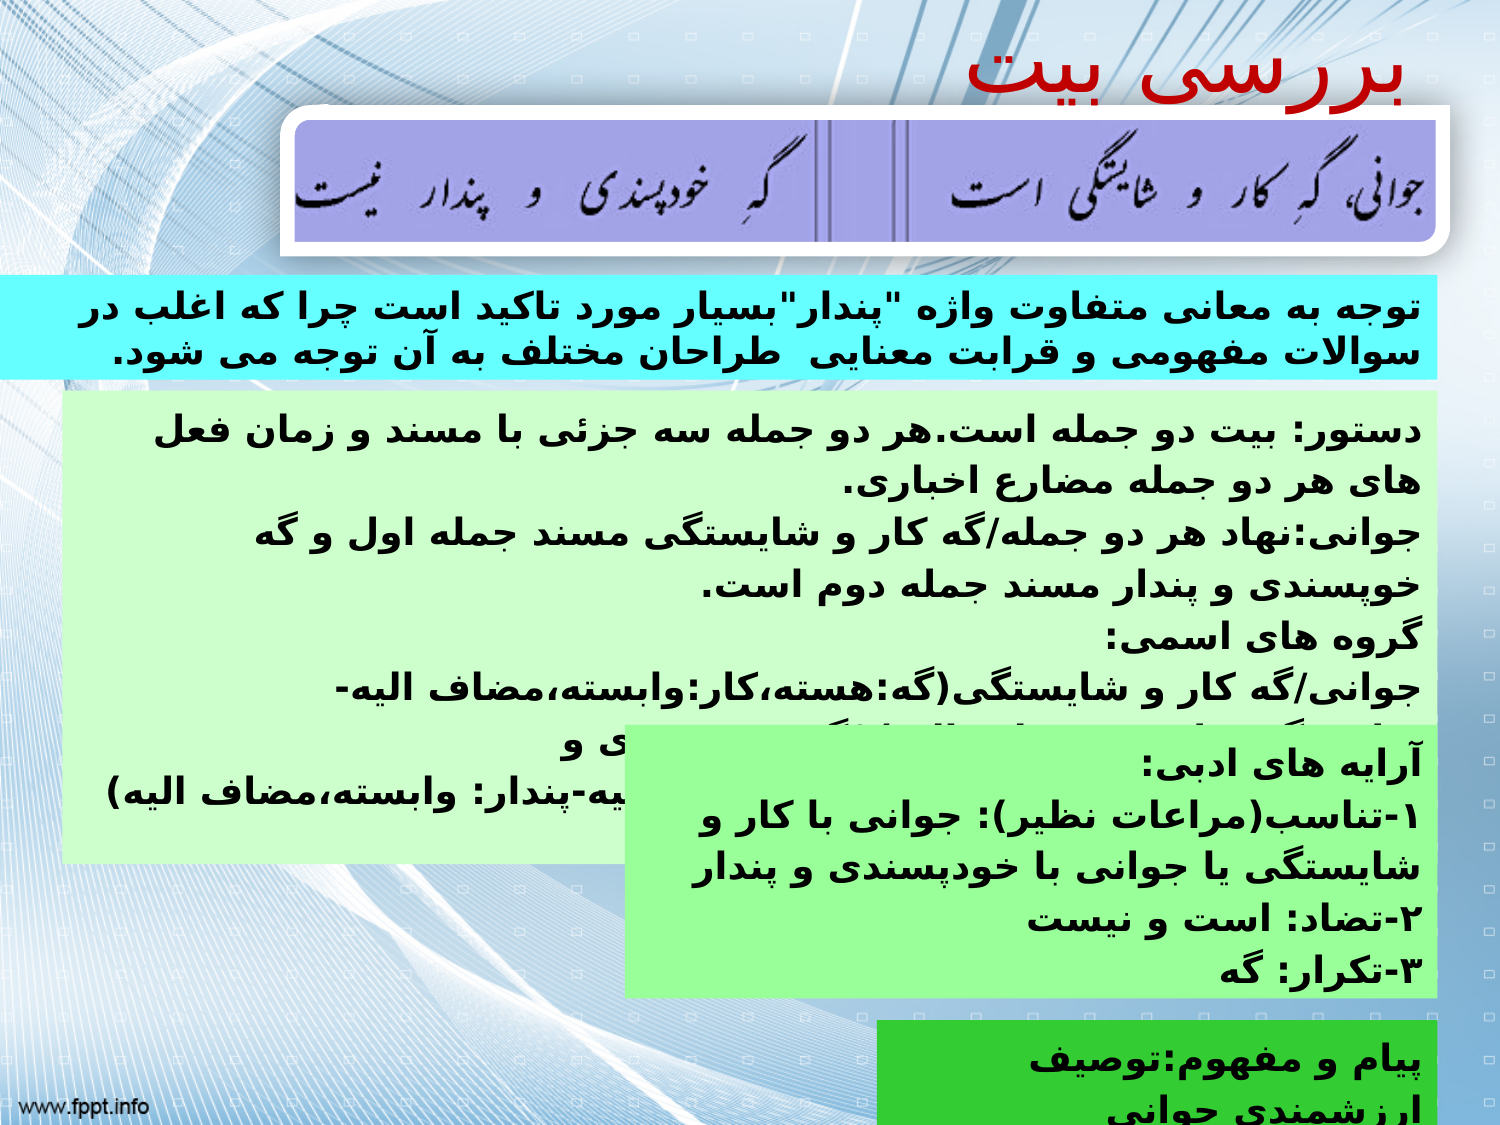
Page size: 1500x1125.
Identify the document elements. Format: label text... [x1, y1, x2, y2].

picture [0, 0, 1500, 1125]
text_box توجه به معانی متفاوت واژه "پندار"بسیار مورد تاکید است چرا که اغلب در سوالات مفهومی و قرابت معنایی طراحان مختلف به آن توجه می شود. [0, 274, 1438, 380]
text_box آرایه های ادبی: ۱-تناسب(مراعات نظیر): جوانی با کار و شایستگی یا جوانی با خودپسندی و پندار ۲-تضاد: است و نیست ۳-تکرار: گه [624, 724, 1438, 999]
text_box پیام و مفهوم:توصیف ارزشمندی جوانی [876, 1020, 1438, 1125]
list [287, 112, 1444, 250]
text_box دستور: بیت دو جمله است.هر دو جمله سه جزئی با مسند و زمان فعل های هر دو جمله مضارع اخباری. جوانی:نهاد هر دو جمله/گه کار و شایستگی مسند جمله اول و گه خوپسندی و پندار مسند جمله دوم است. گروه های اسمی: جوانی/گه کار و شایستگی(گه:هسته،کار:وابسته،مضاف الیه-شایستگی:وابسته:مضاف الیه) /گه خودپسندی و پندار(گه:هسته،خودپسندی:وابسته، مضاف الیه-پندار: وابسته،مضاف الیه) بیت چهار ترکیب اضافی دارد [62, 390, 1438, 865]
title بررسی بیت [75, 0, 1425, 150]
